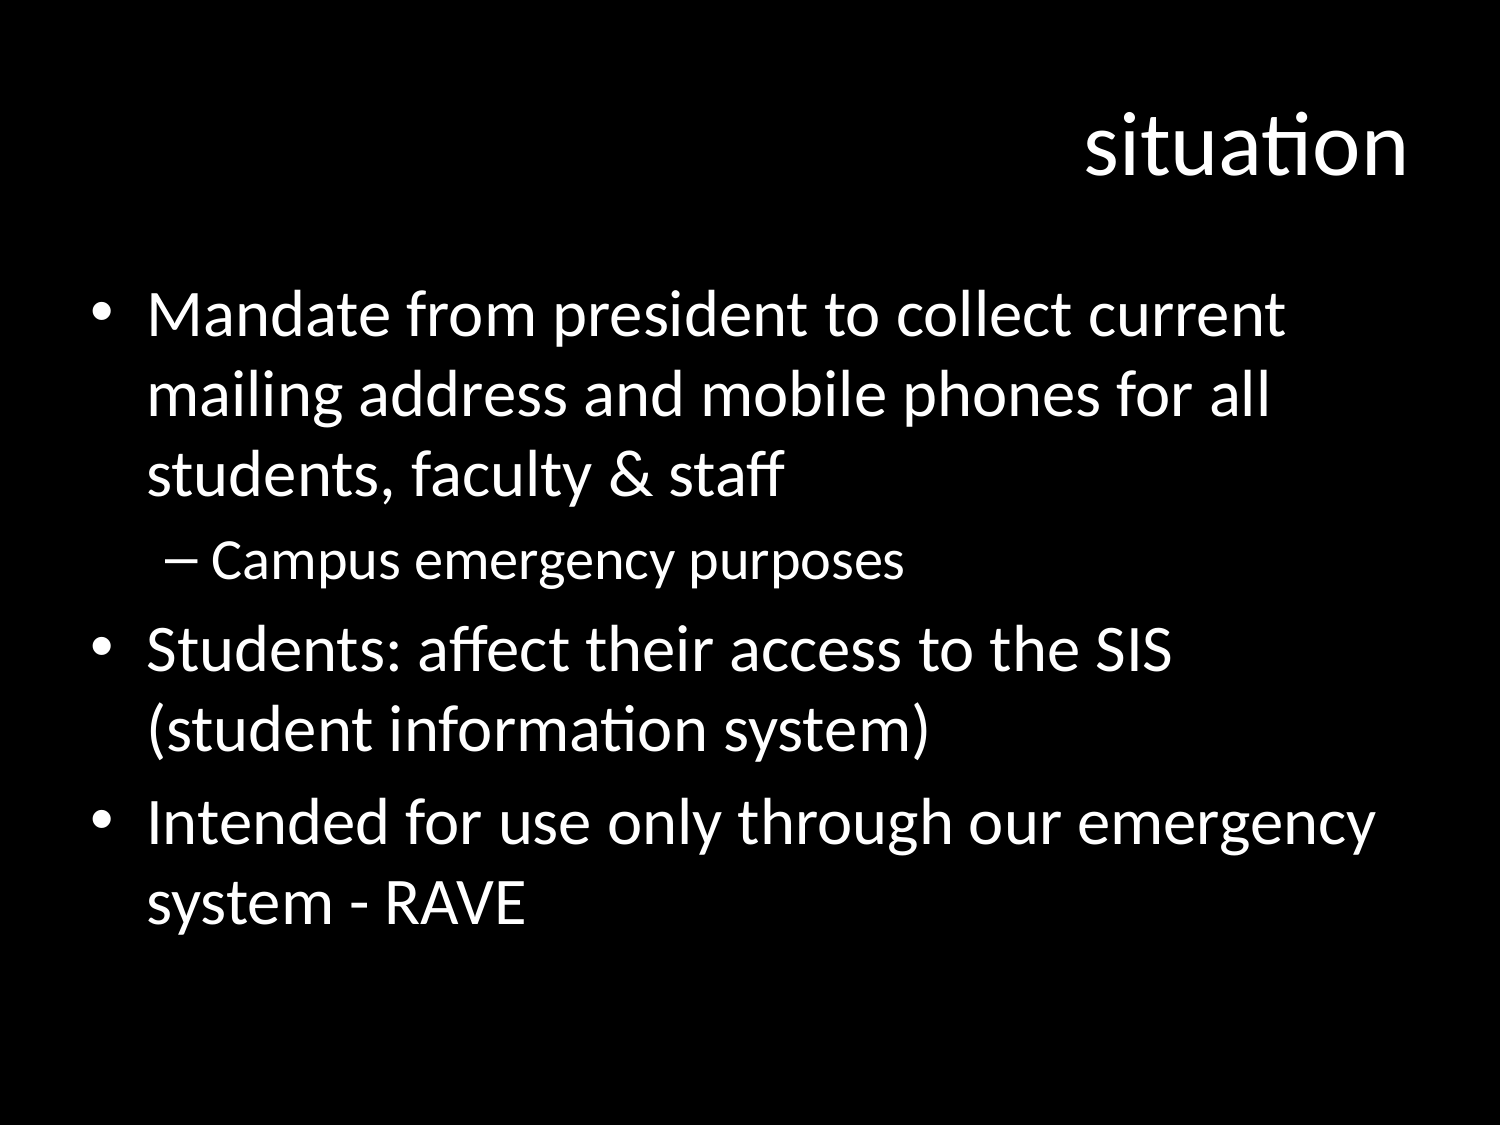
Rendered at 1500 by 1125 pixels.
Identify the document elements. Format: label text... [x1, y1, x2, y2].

title situation [75, 45, 1425, 233]
list Mandate from president to collect current mailing address and mobile phones for all students, faculty & staff Campus emergency purposes Students: affect their access to the SIS (student information system) Intended for use only through our emergency system - RAVE [75, 262, 1425, 1005]
